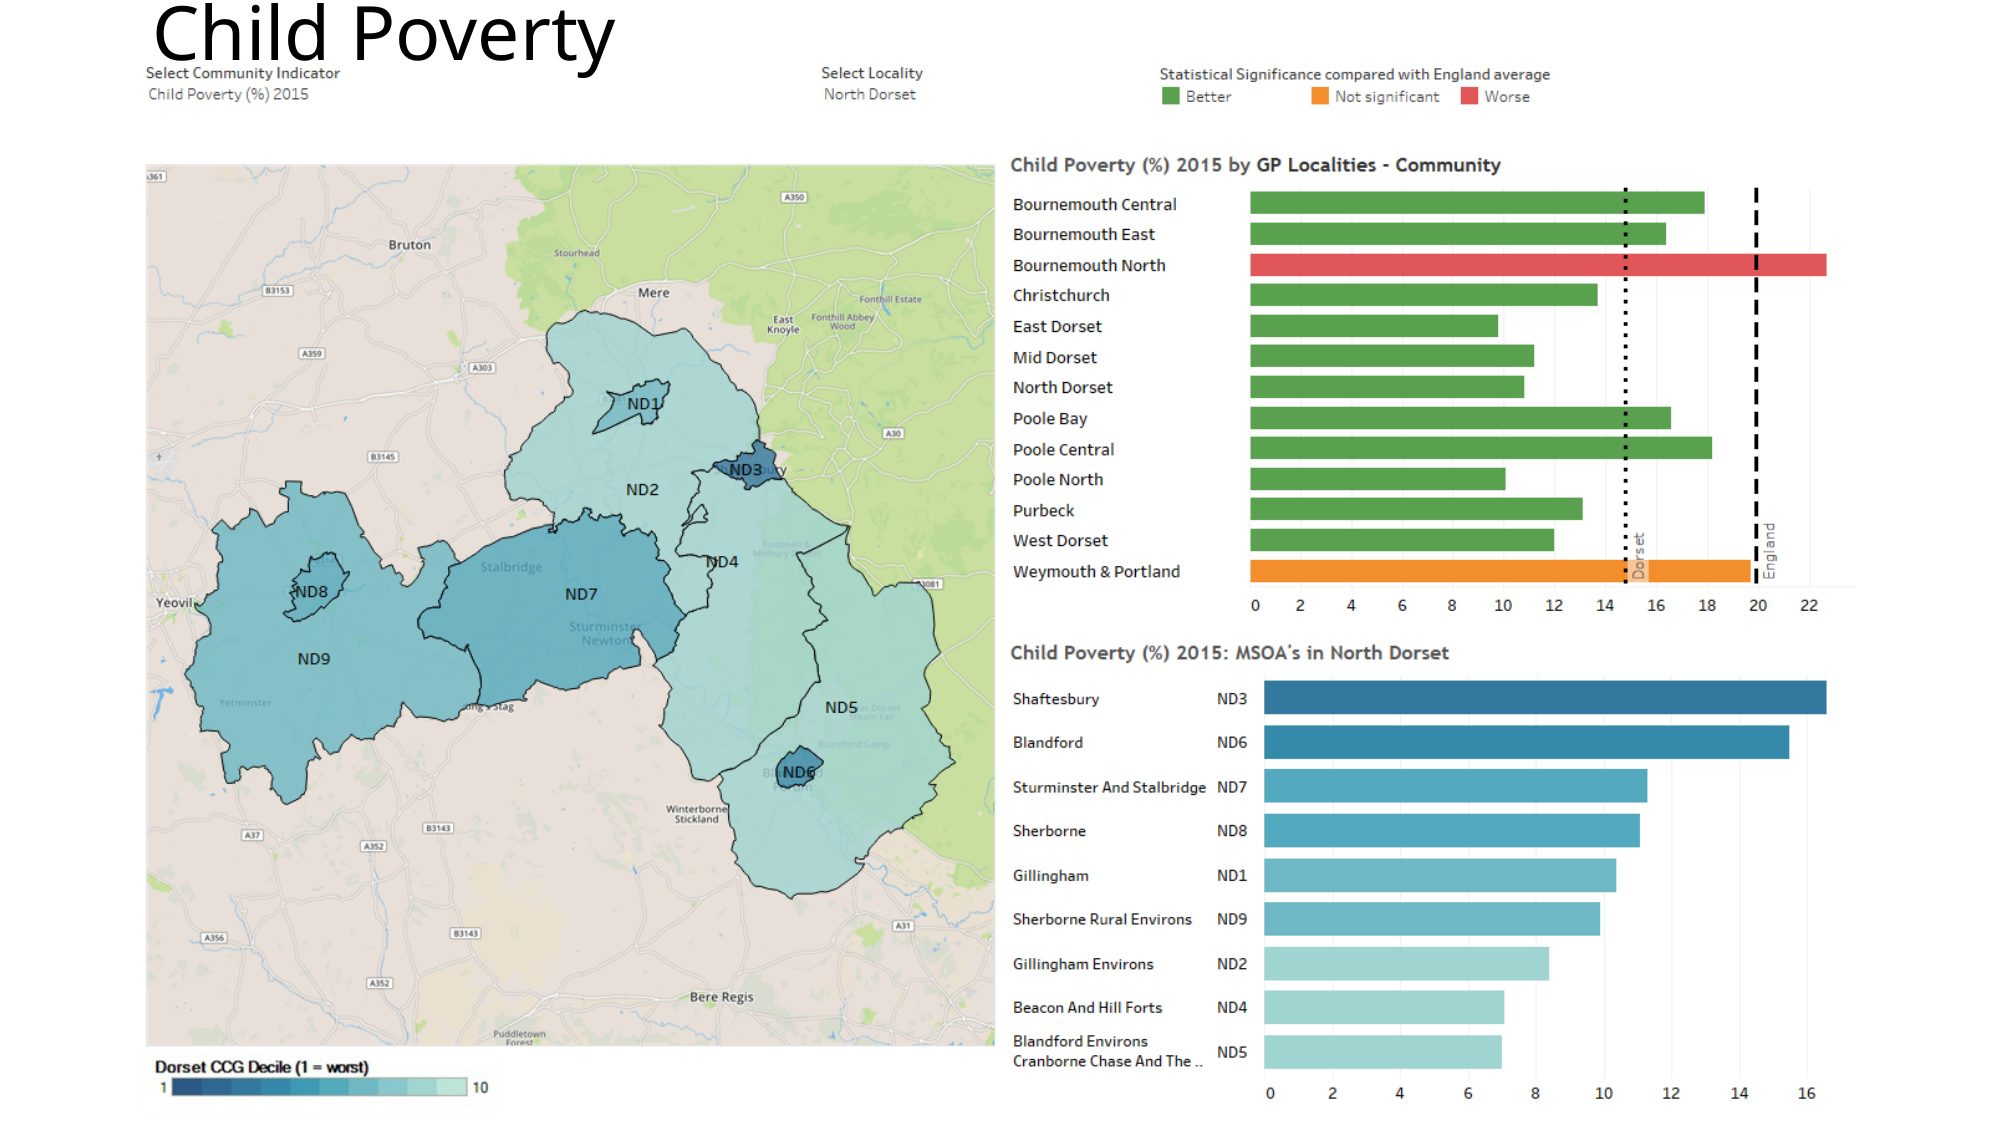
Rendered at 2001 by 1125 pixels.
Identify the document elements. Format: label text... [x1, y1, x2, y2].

title Child Poverty [137, 0, 1863, 46]
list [131, 46, 1869, 1125]
